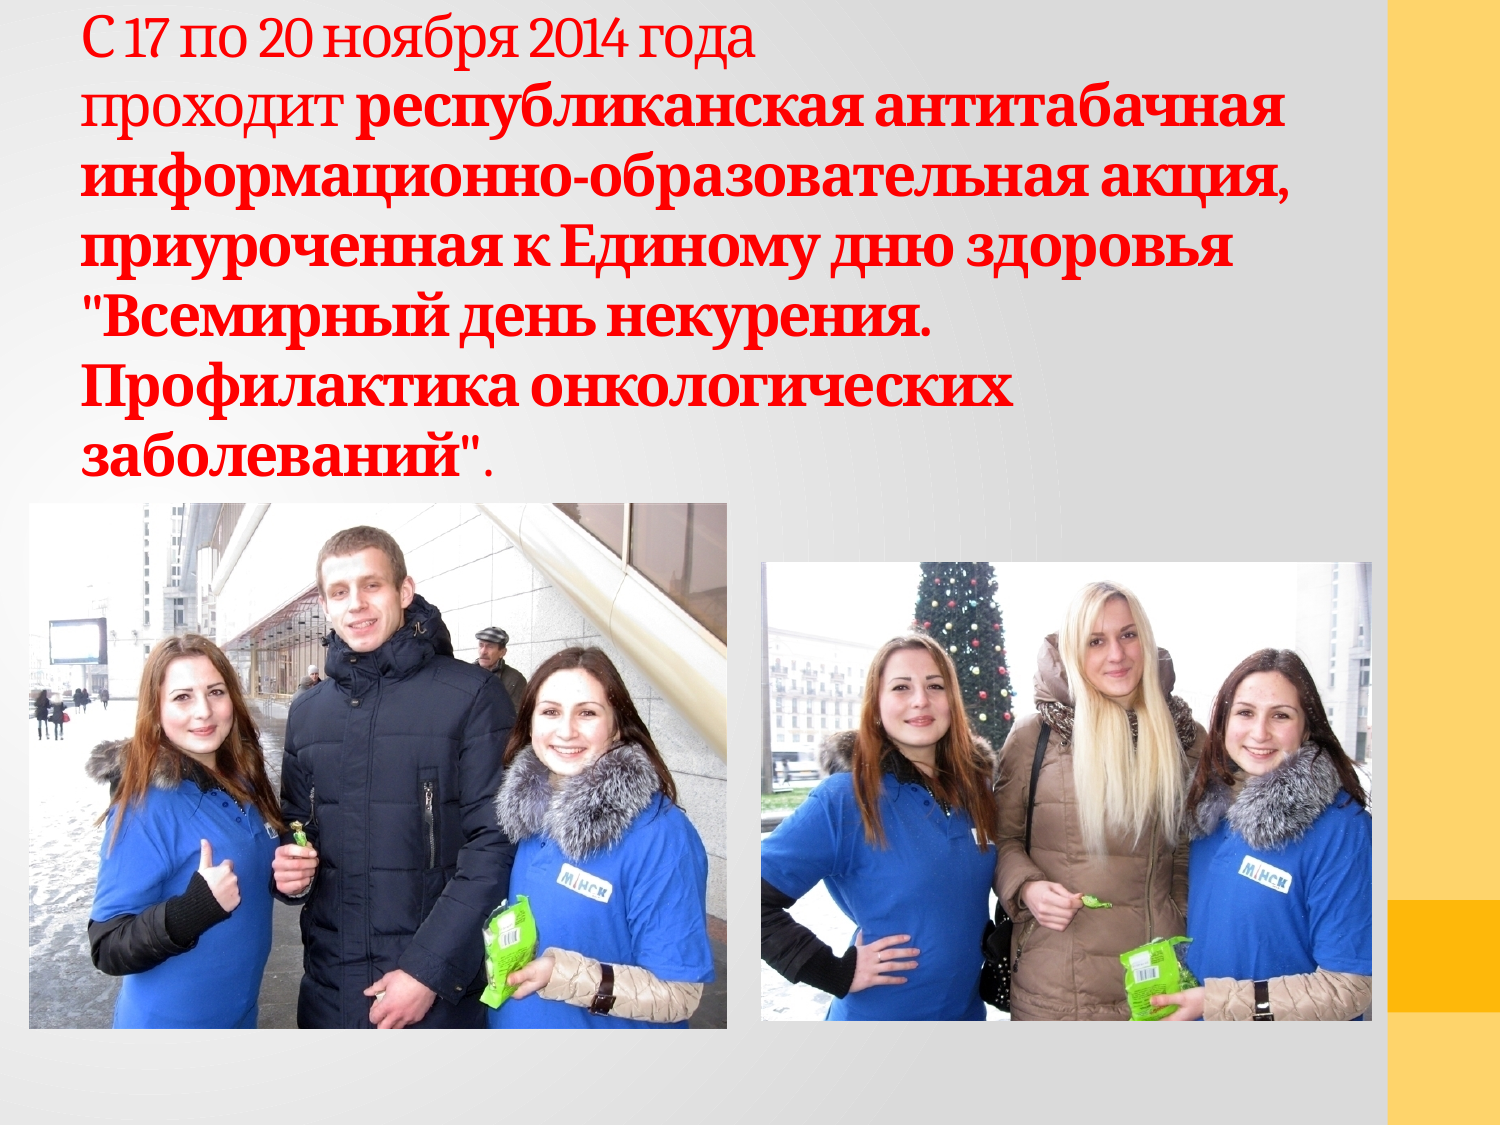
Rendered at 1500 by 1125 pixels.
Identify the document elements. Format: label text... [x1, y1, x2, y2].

picture [28, 502, 727, 1030]
picture [761, 561, 1372, 1021]
title С 17 по 20 ноября 2014 года проходит республиканская антитабачная информационно-образовательная акция, приуроченная к Единому дню здоровья "Всемирный день некурения. Профилактика онкологических заболеваний". [64, 30, 1306, 457]
